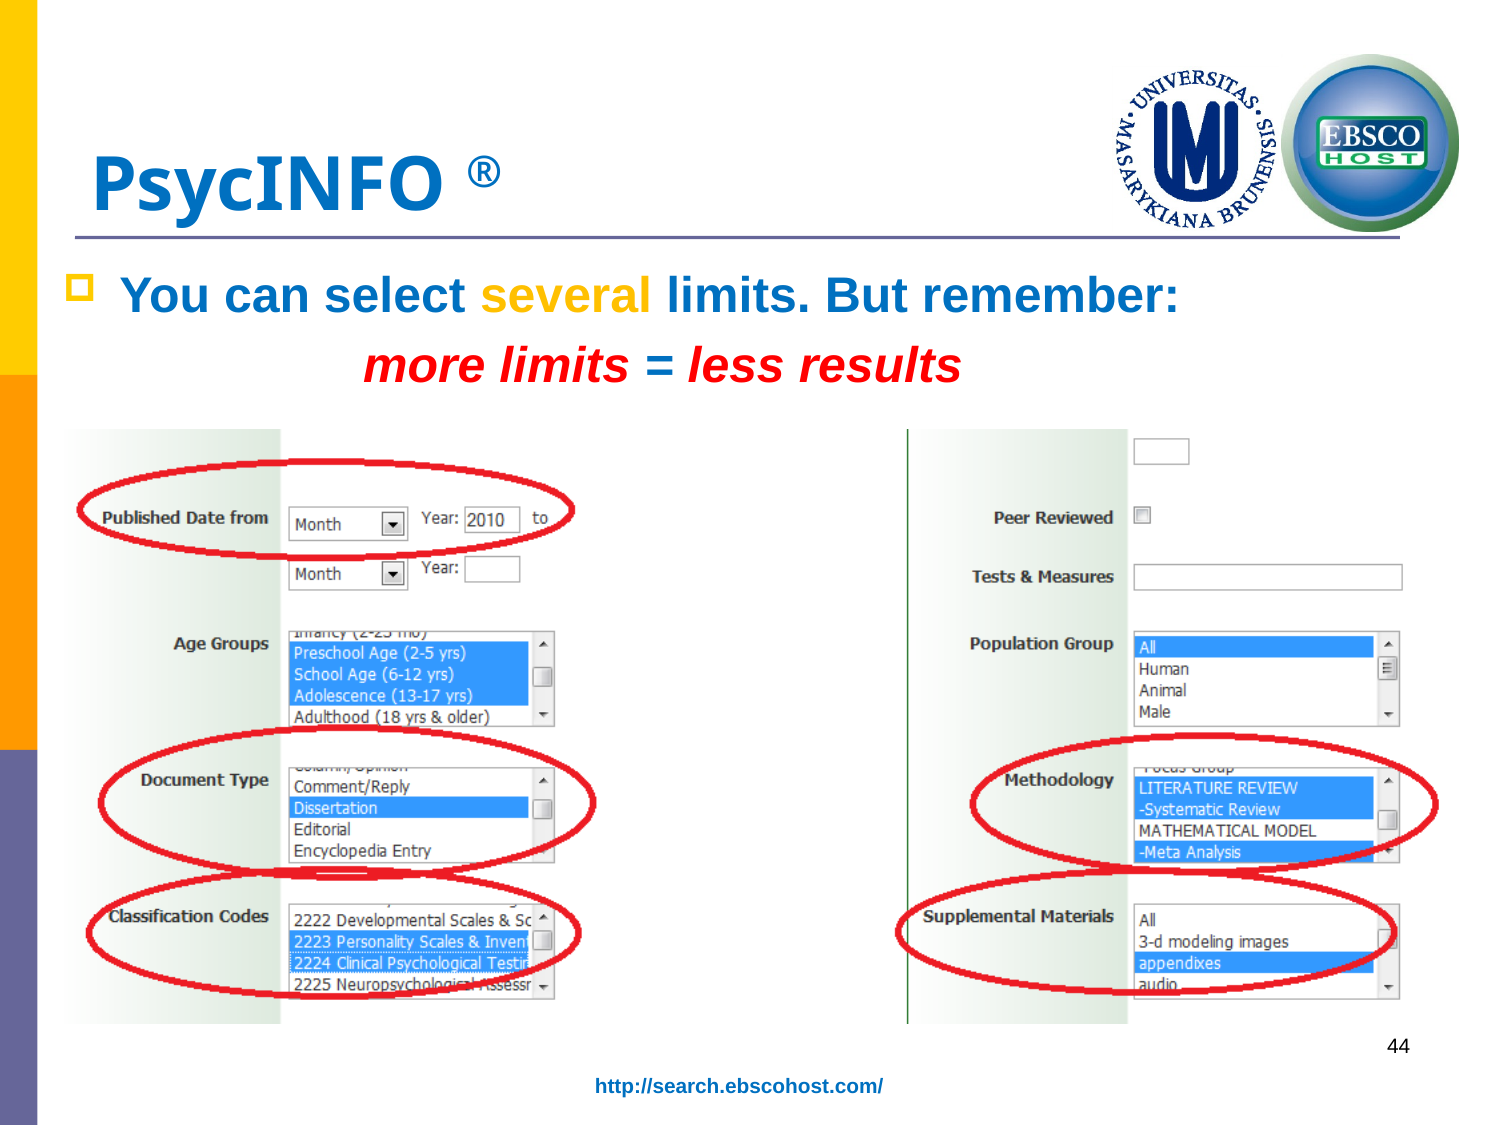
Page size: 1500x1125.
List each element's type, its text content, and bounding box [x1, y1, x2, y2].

list You can select several limits. But remember: more limits = less results [48, 255, 1459, 398]
title PsycINFO ® [75, 45, 1425, 233]
picture [61, 429, 1447, 1024]
slide_number 44 [1074, 1032, 1426, 1101]
picture [1112, 65, 1279, 232]
text_box http://search.ebscohost.com/ [76, 1065, 1402, 1101]
picture [1281, 54, 1459, 233]
